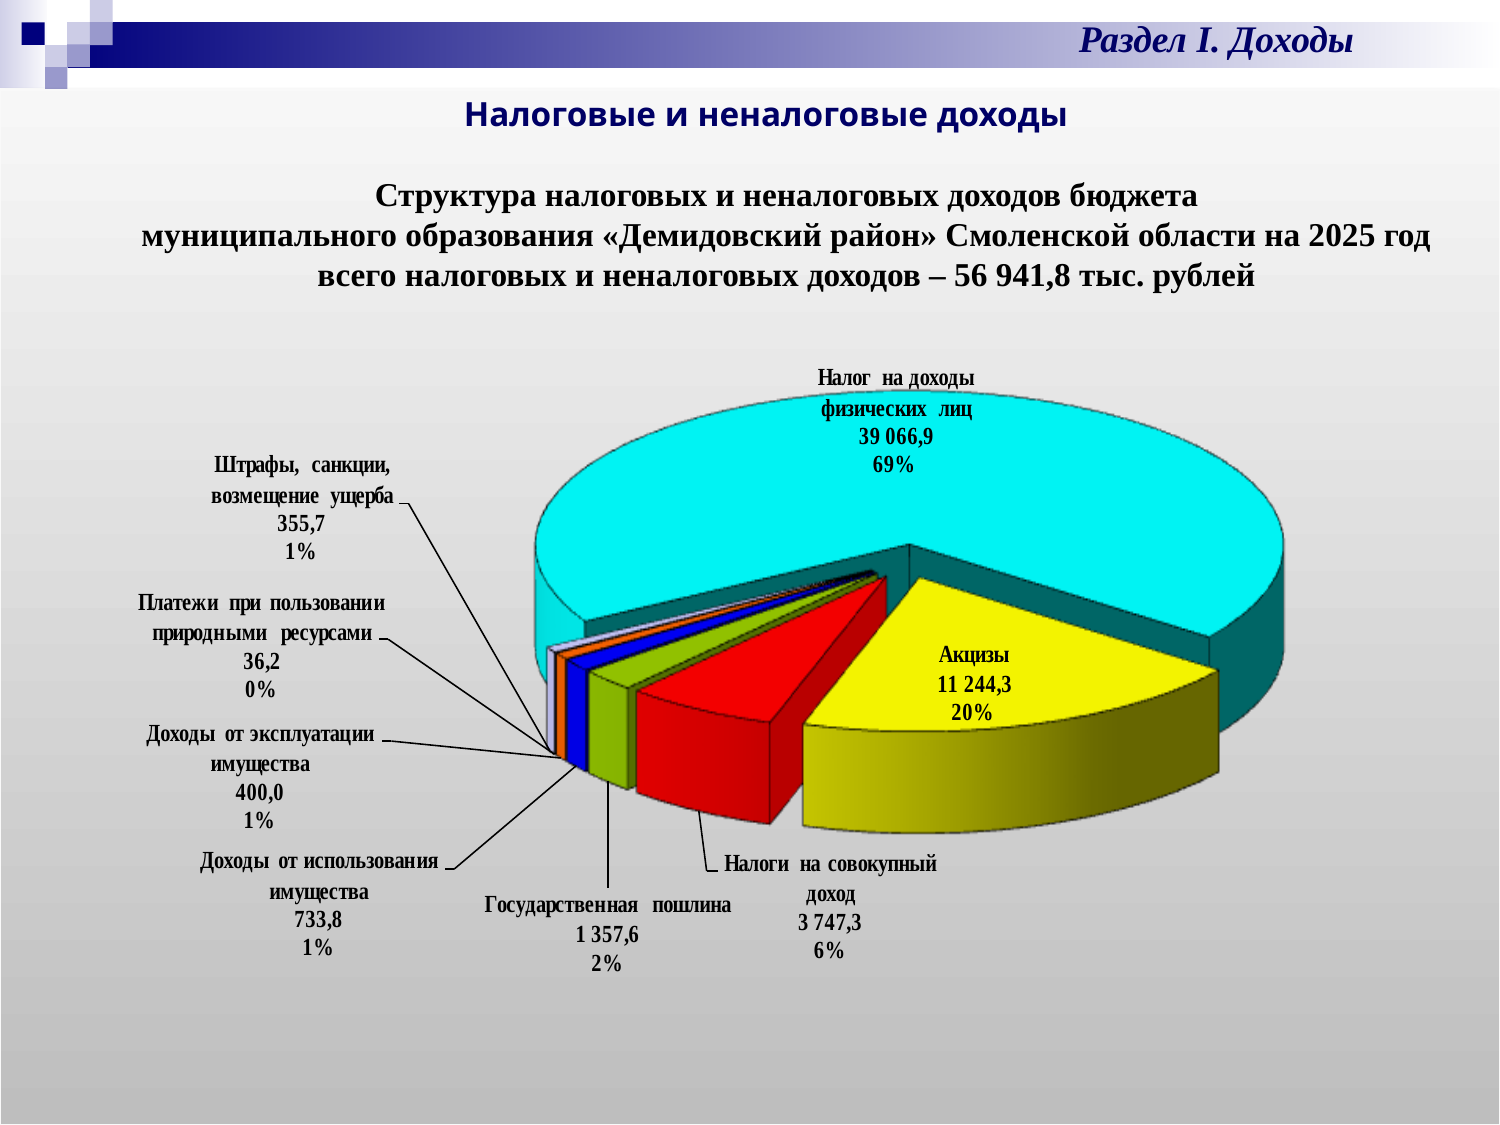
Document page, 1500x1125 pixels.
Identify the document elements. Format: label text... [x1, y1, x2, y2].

text_box [0, 89, 1500, 1125]
table_cell [689, 22, 693, 67]
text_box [76, 349, 1456, 993]
text_box Налоговые и неналоговые доходы [129, 85, 1403, 141]
title Структура налоговых и неналоговых доходов бюджета муниципального образования «Демидовский район» Смоленской области на 2025 год всего налоговых и неналоговых доходов – 56 941,8 тыс. рублей [111, 160, 1463, 306]
text_box Раздел I. Доходы [938, 7, 1495, 67]
text_box [778, 22, 783, 67]
